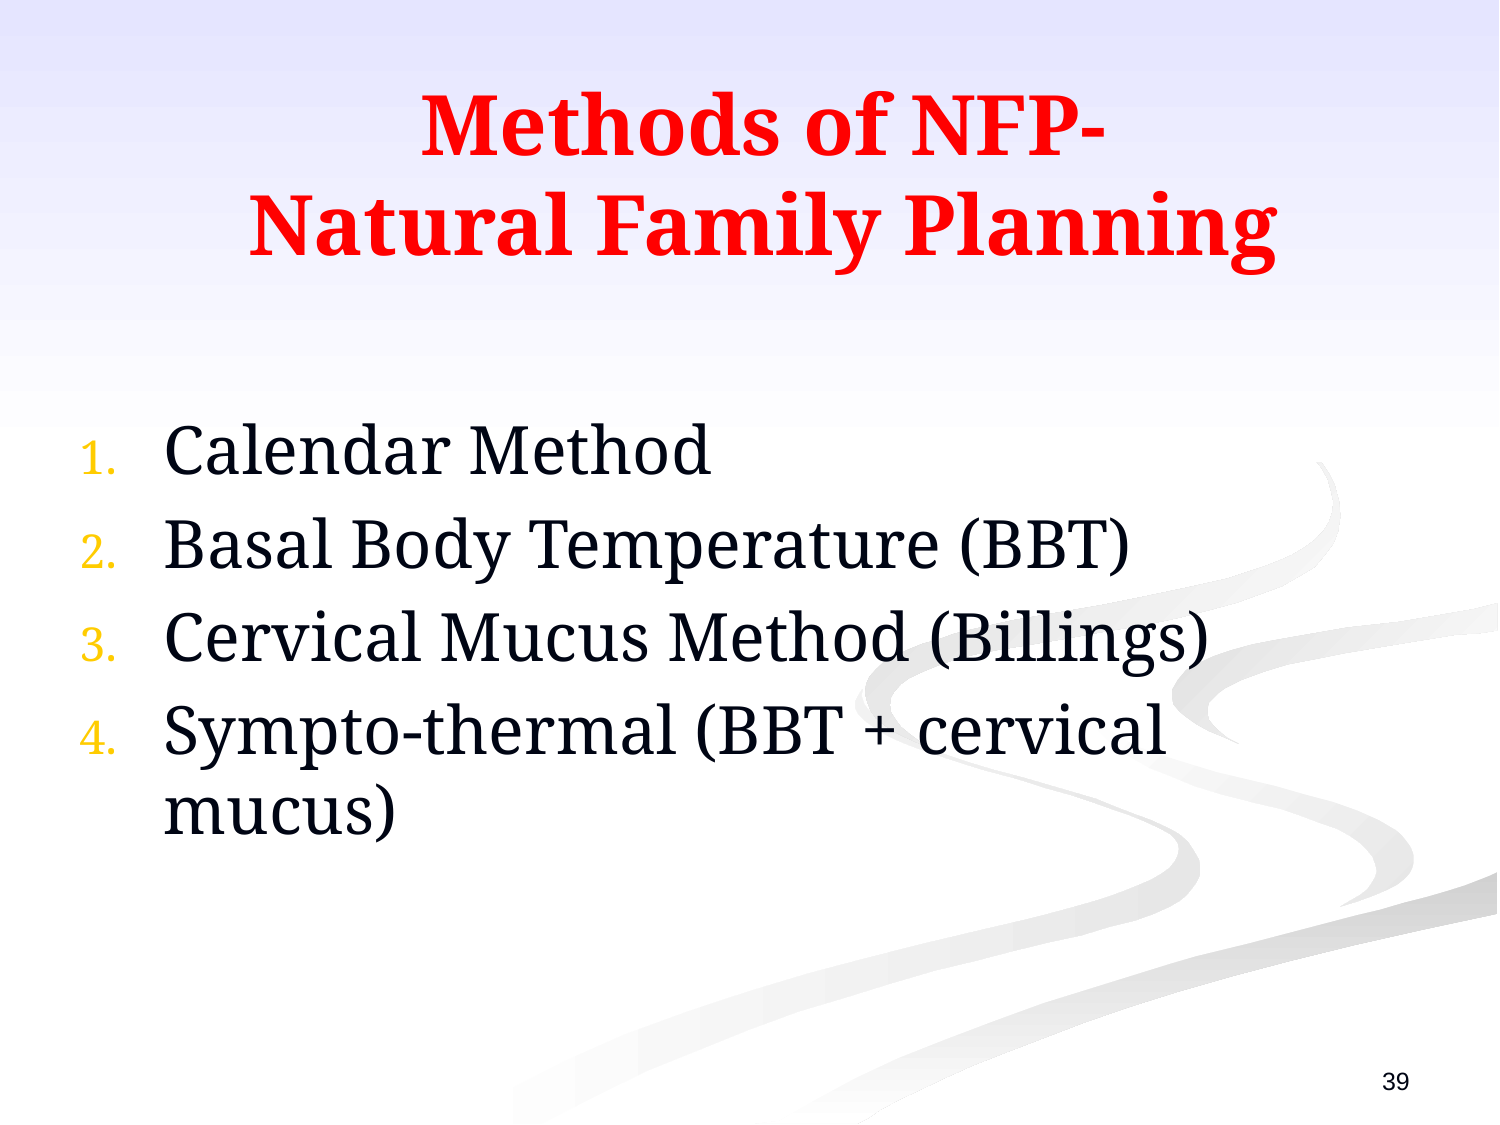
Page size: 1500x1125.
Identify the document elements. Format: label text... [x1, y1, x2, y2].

slide_number 39 [1074, 1025, 1425, 1104]
title Methods of NFP- Natural Family Planning [88, 78, 1439, 266]
list Calendar Method Basal Body Temperature (BBT) Cervical Mucus Method (Billings) Sympto-thermal (BBT + cervical mucus) [64, 400, 1388, 886]
